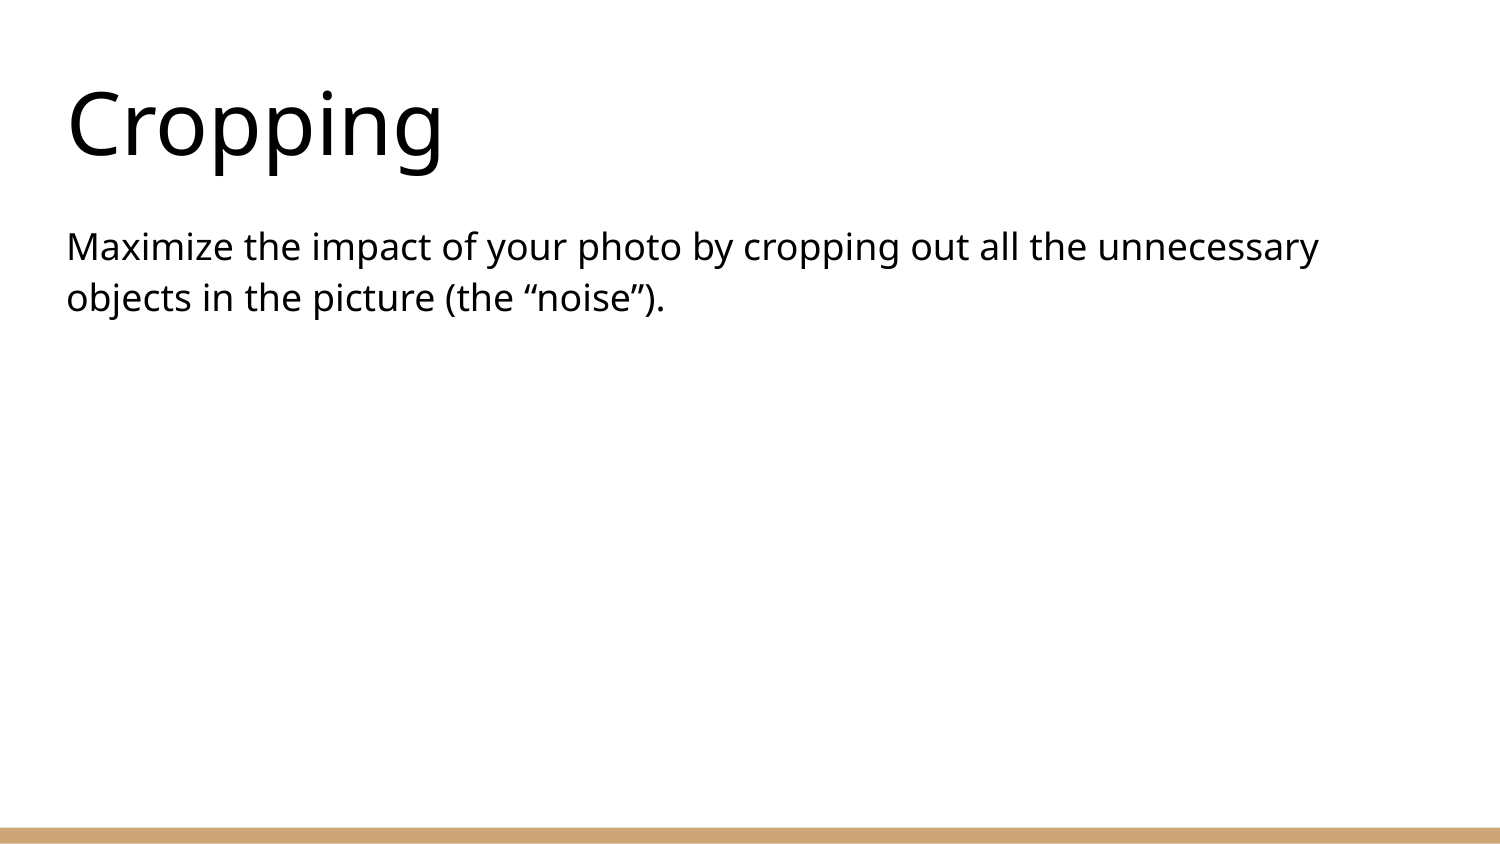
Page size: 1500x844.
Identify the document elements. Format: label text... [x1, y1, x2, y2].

title Cropping [51, 51, 1449, 189]
list Maximize the impact of your photo by cropping out all the unnecessary objects in the picture (the “noise”). [51, 200, 1449, 752]
